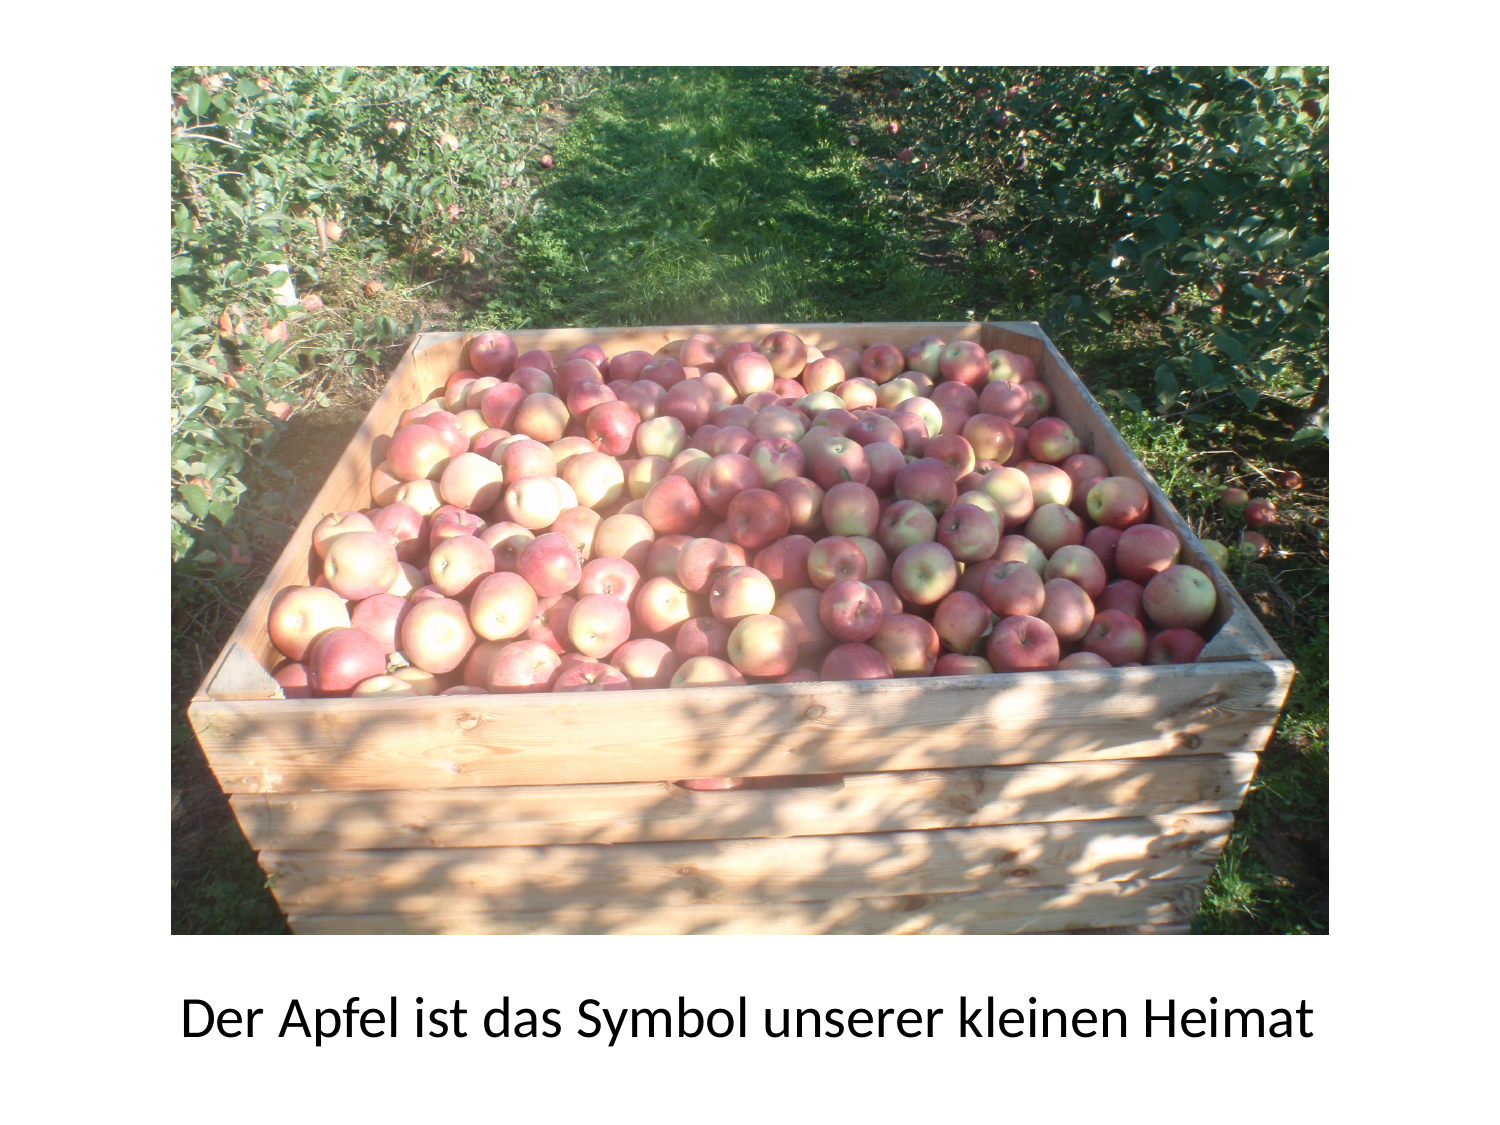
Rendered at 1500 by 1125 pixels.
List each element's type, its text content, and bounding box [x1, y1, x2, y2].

picture [170, 66, 1329, 935]
text_box Der Apfel ist das Symbol unserer kleinen Heimat [29, 971, 1466, 1057]
